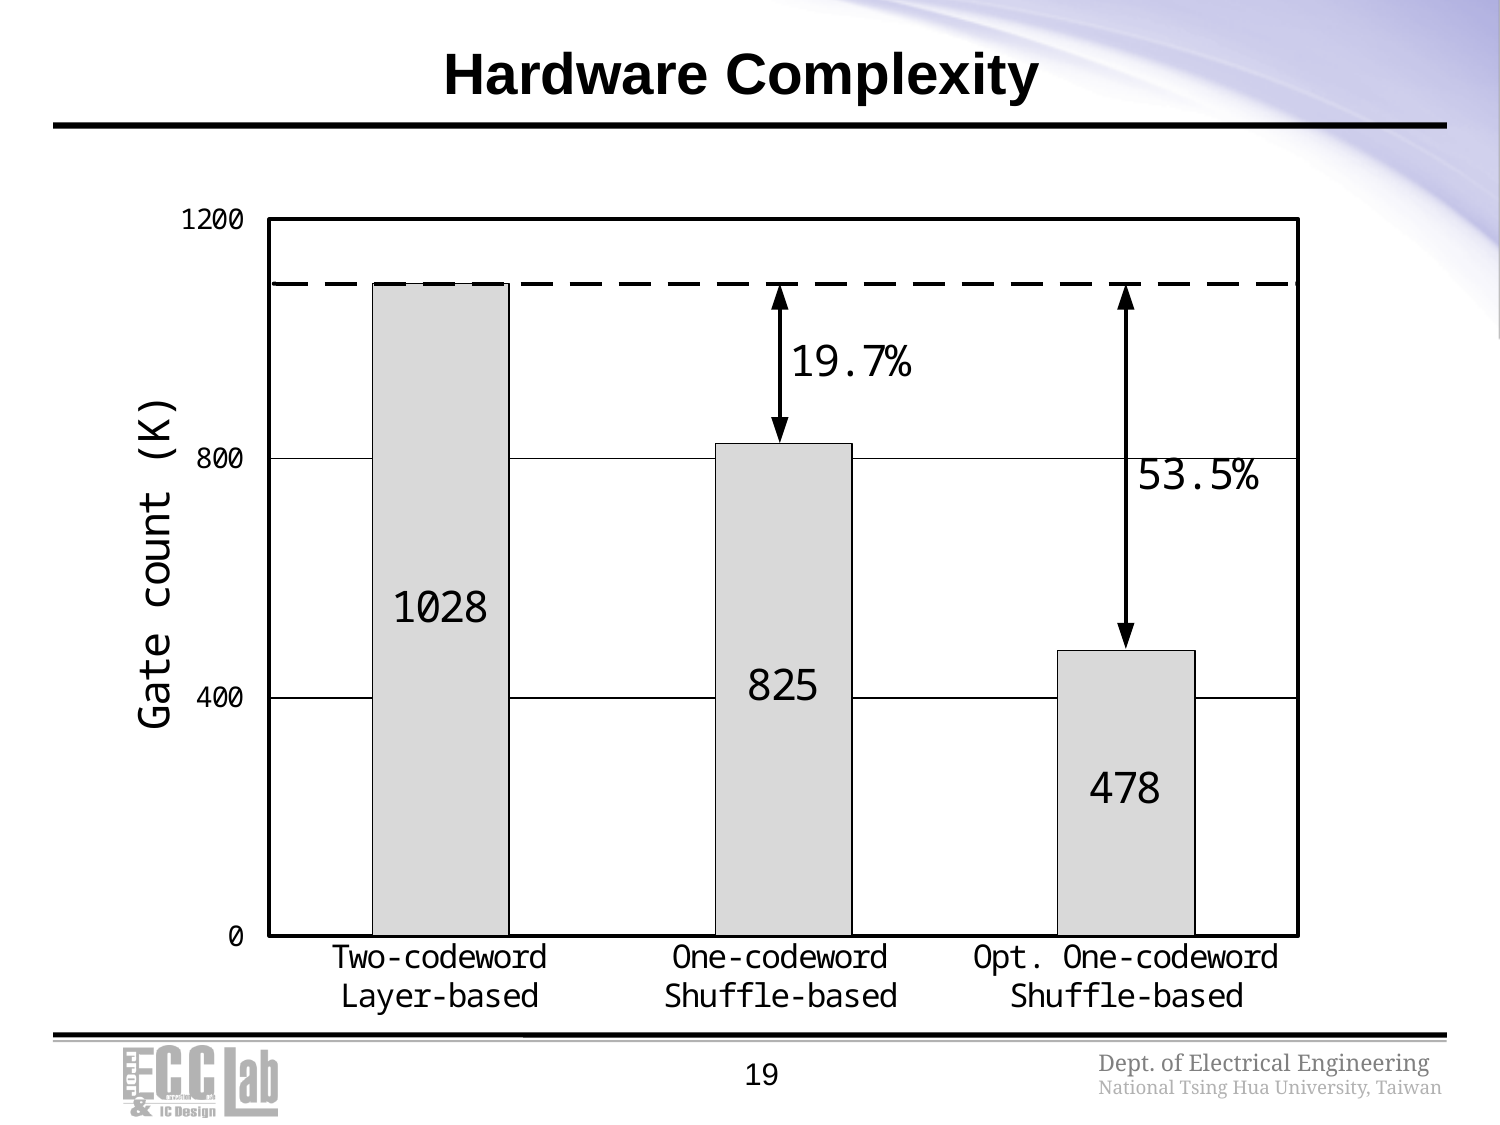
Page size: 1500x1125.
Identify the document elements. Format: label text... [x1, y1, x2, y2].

slide_number 19 [643, 1074, 881, 1095]
picture [123, 1065, 278, 1118]
picture [768, 0, 1500, 350]
title Hardware Complexity [64, 35, 1436, 108]
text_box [111, 136, 1333, 1065]
